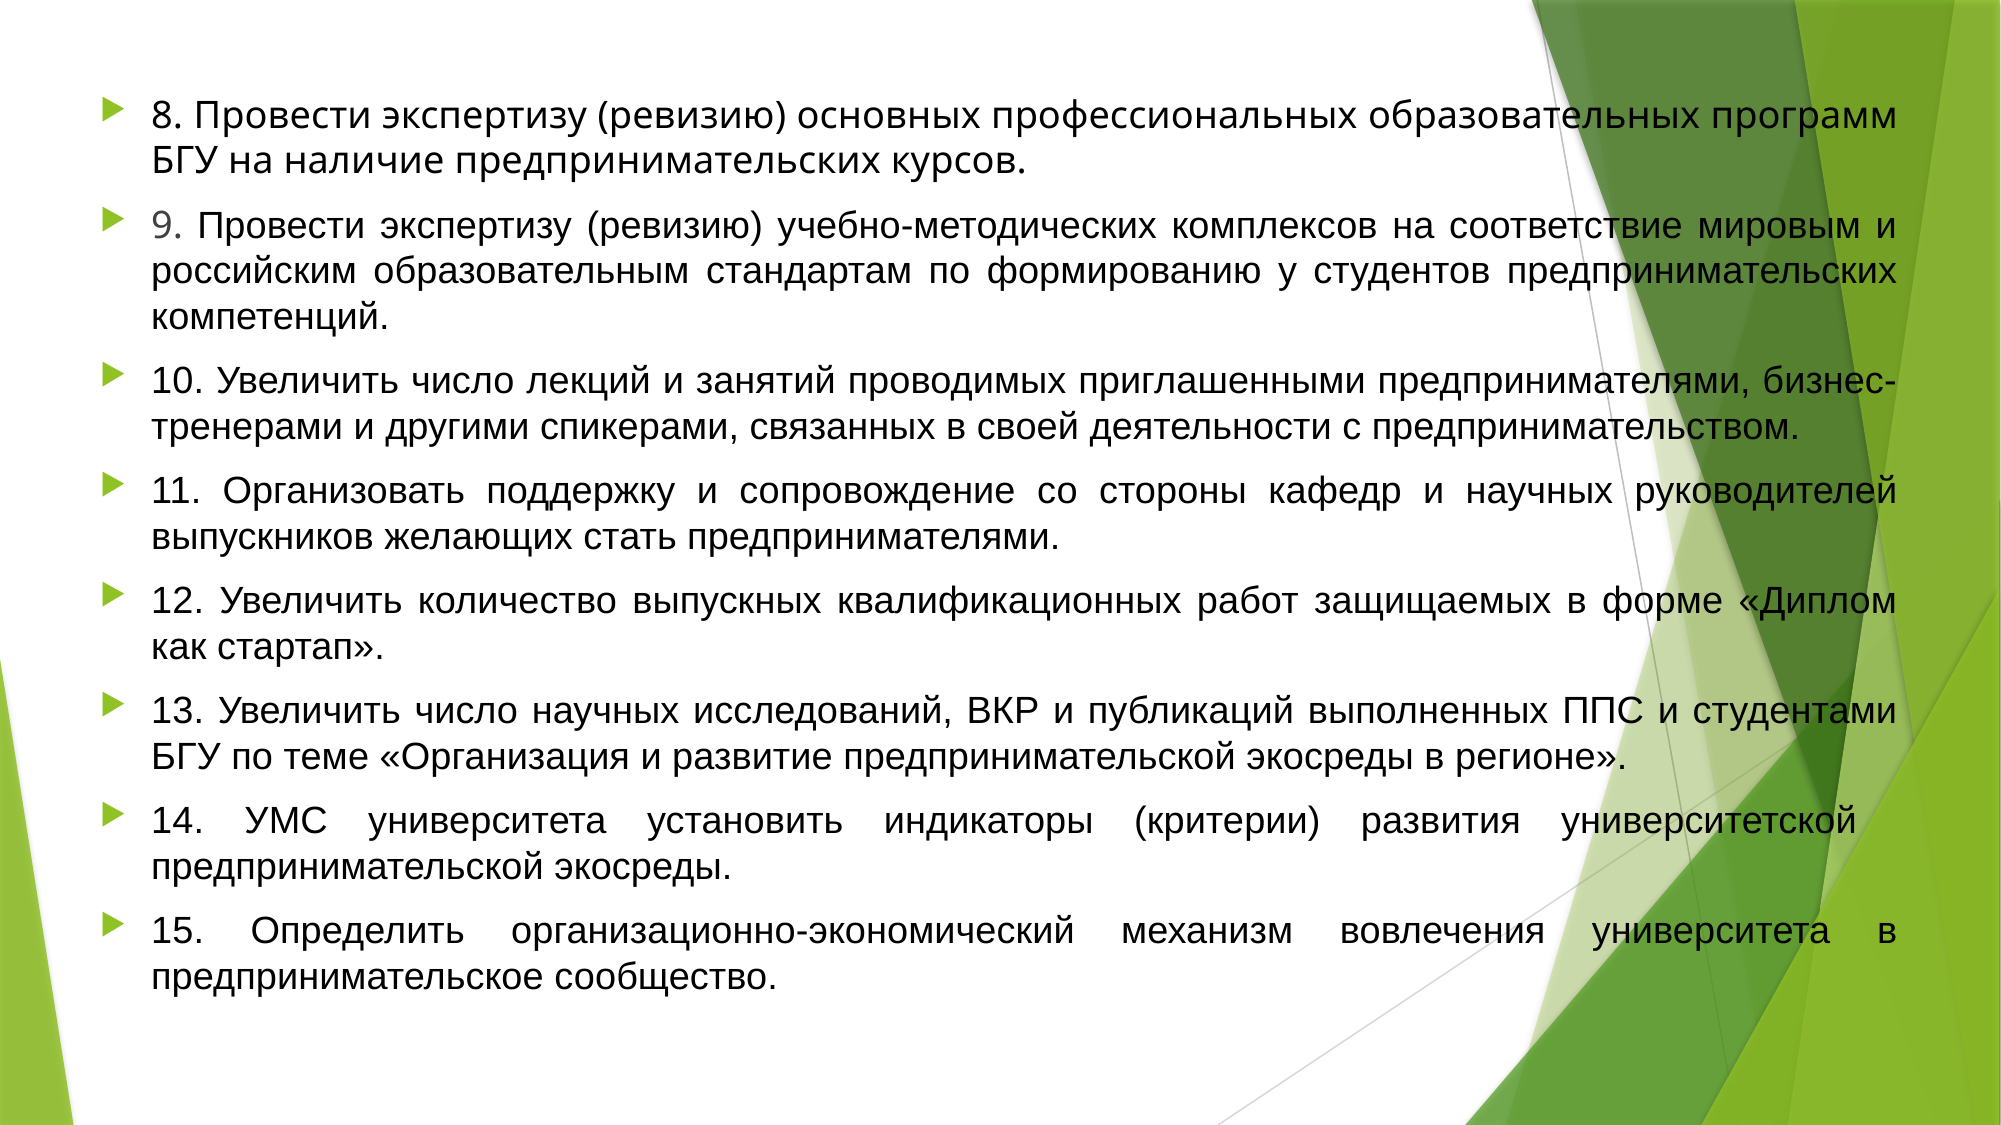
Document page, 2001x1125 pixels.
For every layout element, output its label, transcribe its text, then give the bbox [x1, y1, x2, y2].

list 8. Провести экспертизу (ревизию) основных профессиональных образовательных программ БГУ на наличие предпринимательских курсов. 9. Провести экспертизу (ревизию) учебно-методических комплексов на соответствие мировым и российским образовательным стандартам по формированию у студентов предпринимательских компетенций. 10. Увеличить число лекций и занятий проводимых приглашенными предпринимателями, бизнес-тренерами и другими спикерами, связанных в своей деятельности с предпринимательством. 11. Организовать поддержку и сопровождение со стороны кафедр и научных руководителей выпускников желающих стать предпринимателями. 12. Увеличить количество выпускных квалификационных работ защищаемых в форме «Диплом как стартап». 13. Увеличить число научных исследований, ВКР и публикаций выполненных ППС и студентами БГУ по теме «Организация и развитие предпринимательской экосреды в регионе». 14. УМС университета установить индикаторы (критерии) развития университетской предпринимательской экосреды. 15. Определить организационно-экономический механизм вовлечения университета в предпринимательское сообщество. [99, 90, 1900, 1039]
